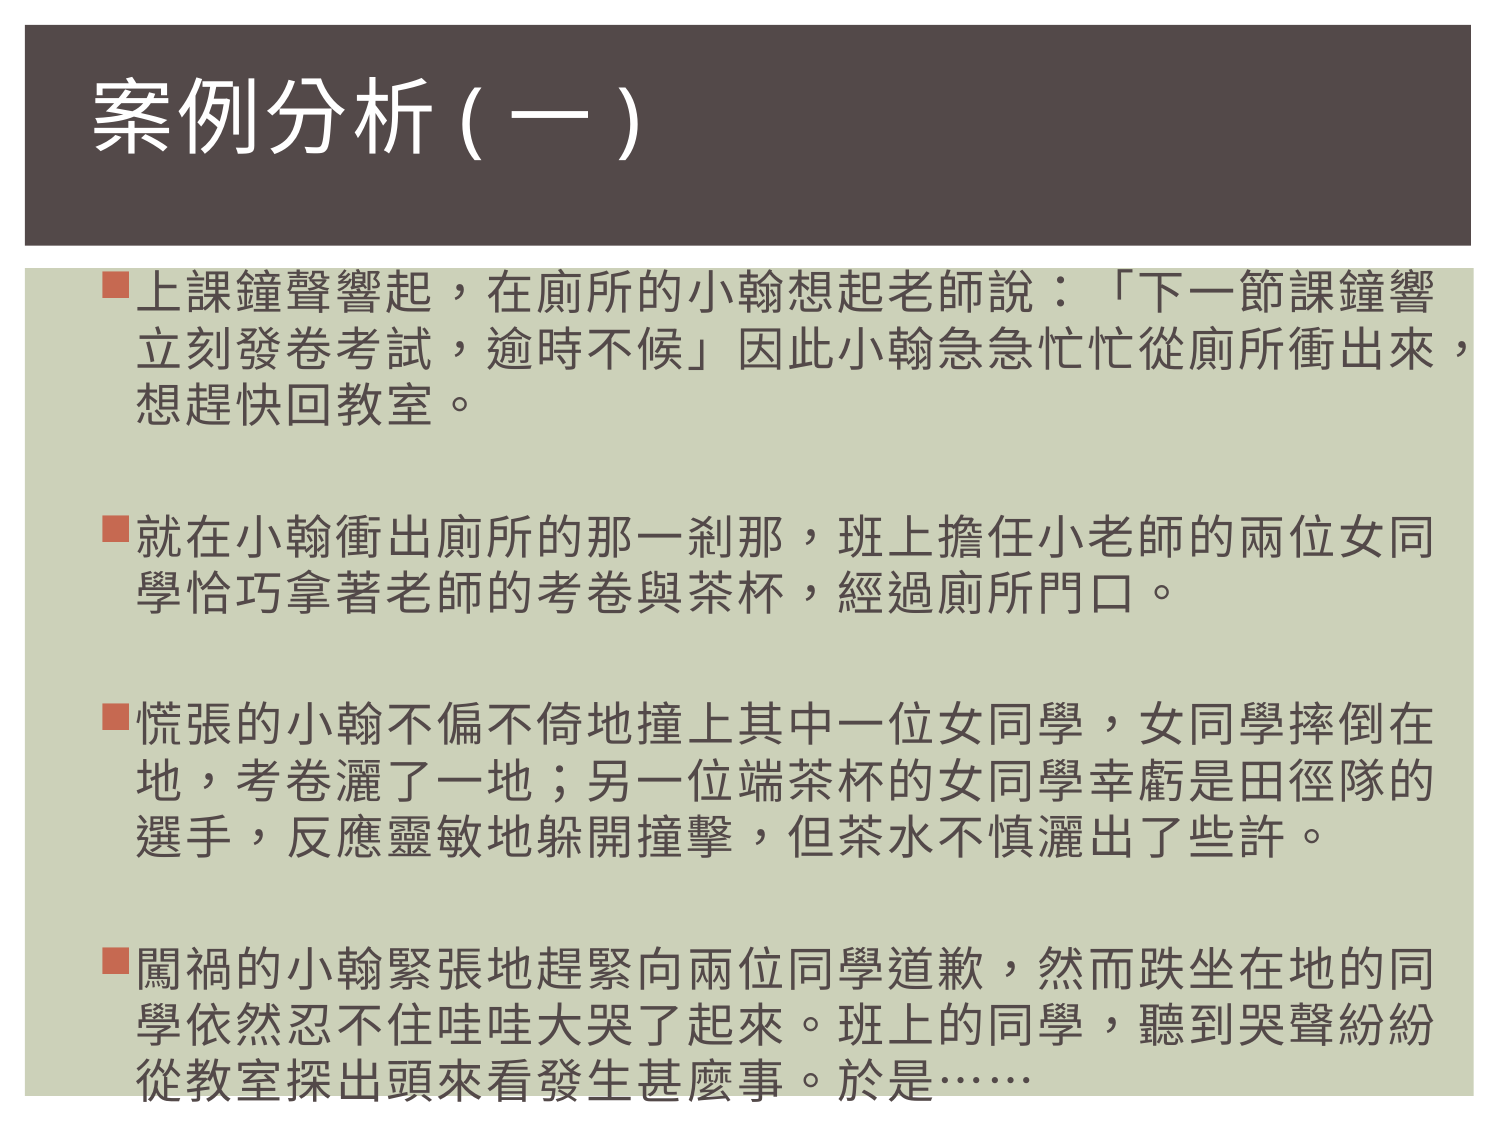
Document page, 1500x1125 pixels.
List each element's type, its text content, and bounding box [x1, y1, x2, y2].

title 案例分析(一) [75, 20, 1425, 209]
list 上課鐘聲響起，在廁所的小翰想起老師說：「下一節課鐘響立刻發卷考試，逾時不候」因此小翰急急忙忙從廁所衝出來，想趕快回教室。 就在小翰衝出廁所的那一剎那，班上擔任小老師的兩位女同學恰巧拿著老師的考卷與茶杯，經過廁所門口。 慌張的小翰不偏不倚地撞上其中一位女同學，女同學摔倒在地，考卷灑了一地；另一位端茶杯的女同學幸虧是田徑隊的選手，反應靈敏地躲開撞擊，但茶水不慎灑出了些許。 闖禍的小翰緊張地趕緊向兩位同學道歉，然而跌坐在地的同學依然忍不住哇哇大哭了起來。班上的同學，聽到哭聲紛紛從教室探出頭來看發生甚麼事。於是…… [75, 255, 1459, 1125]
